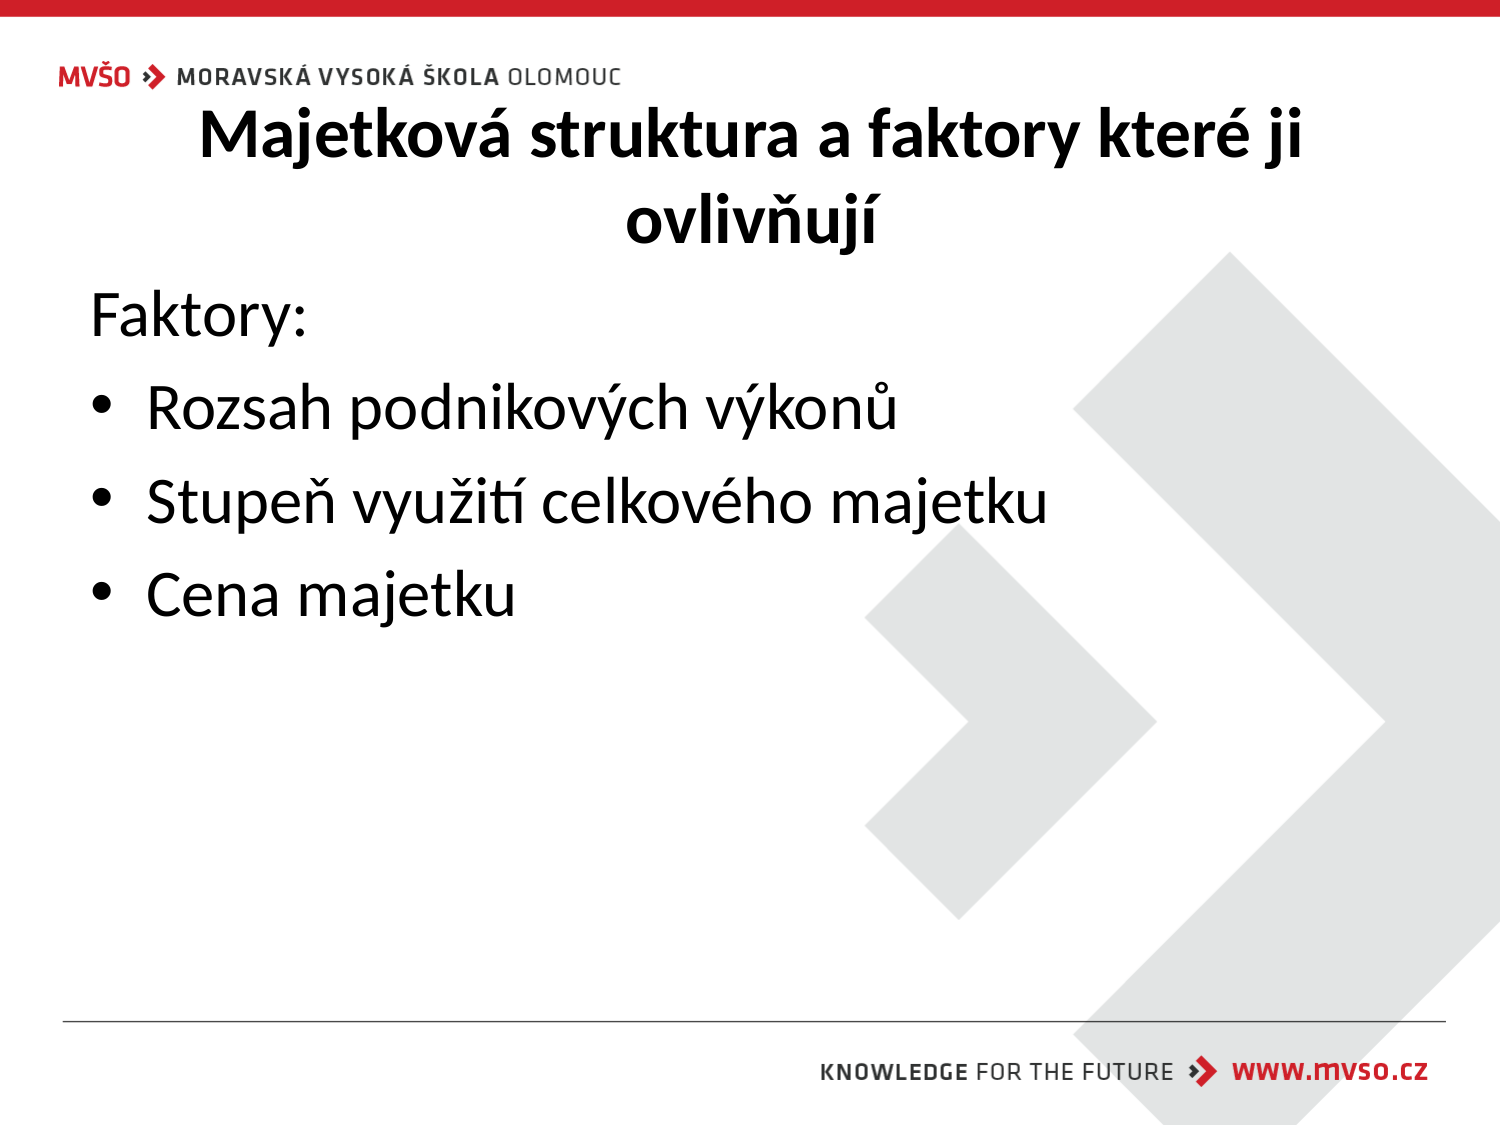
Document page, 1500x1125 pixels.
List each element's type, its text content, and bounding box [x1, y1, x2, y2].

picture [0, 0, 1500, 1125]
list Faktory: Rozsah podnikových výkonů Stupeň využití celkového majetku Cena majetku [75, 262, 1425, 1005]
title Majetková struktura a faktory které ji ovlivňují [76, 78, 1427, 266]
